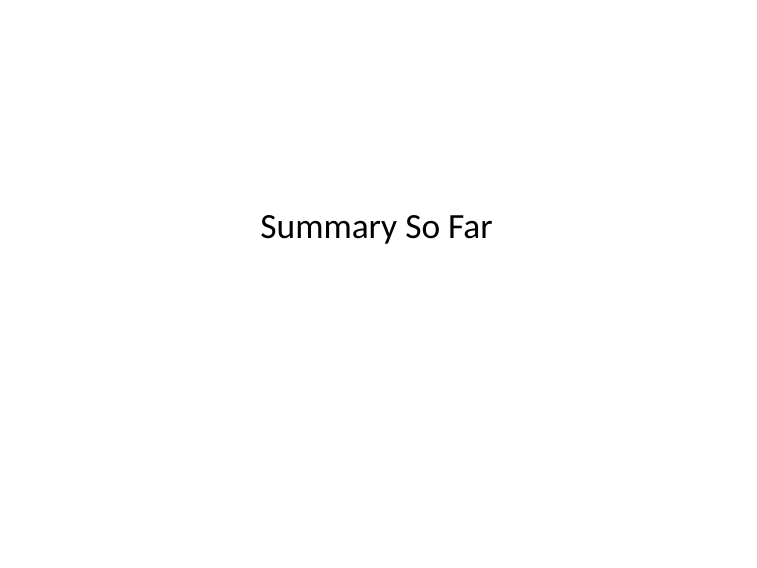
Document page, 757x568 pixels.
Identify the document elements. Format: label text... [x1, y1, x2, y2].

text_box Summary So Far [258, 200, 498, 246]
